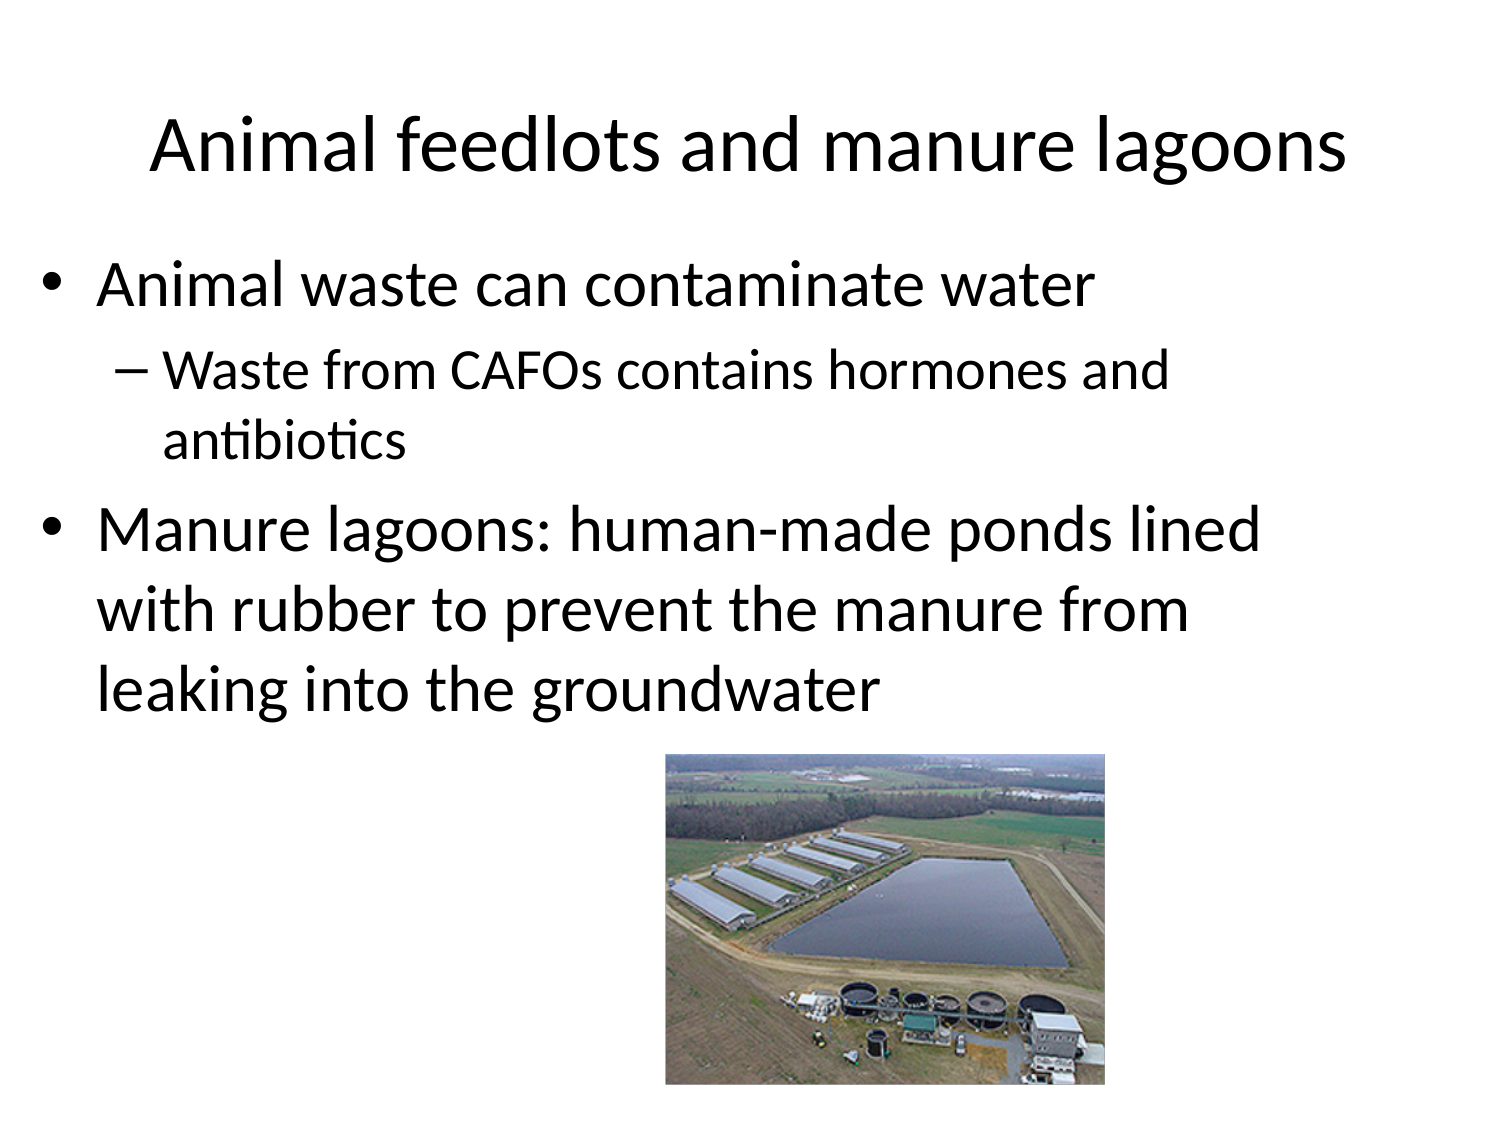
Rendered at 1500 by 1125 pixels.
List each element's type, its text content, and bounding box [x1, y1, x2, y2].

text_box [658, 754, 1426, 1125]
list Animal waste can contaminate water Waste from CAFOs contains hormones and antibiotics Manure lagoons: human-made ponds lined with rubber to prevent the manure from leaking into the groundwater [25, 232, 1376, 975]
title Animal feedlots and manure lagoons [75, 45, 1425, 233]
